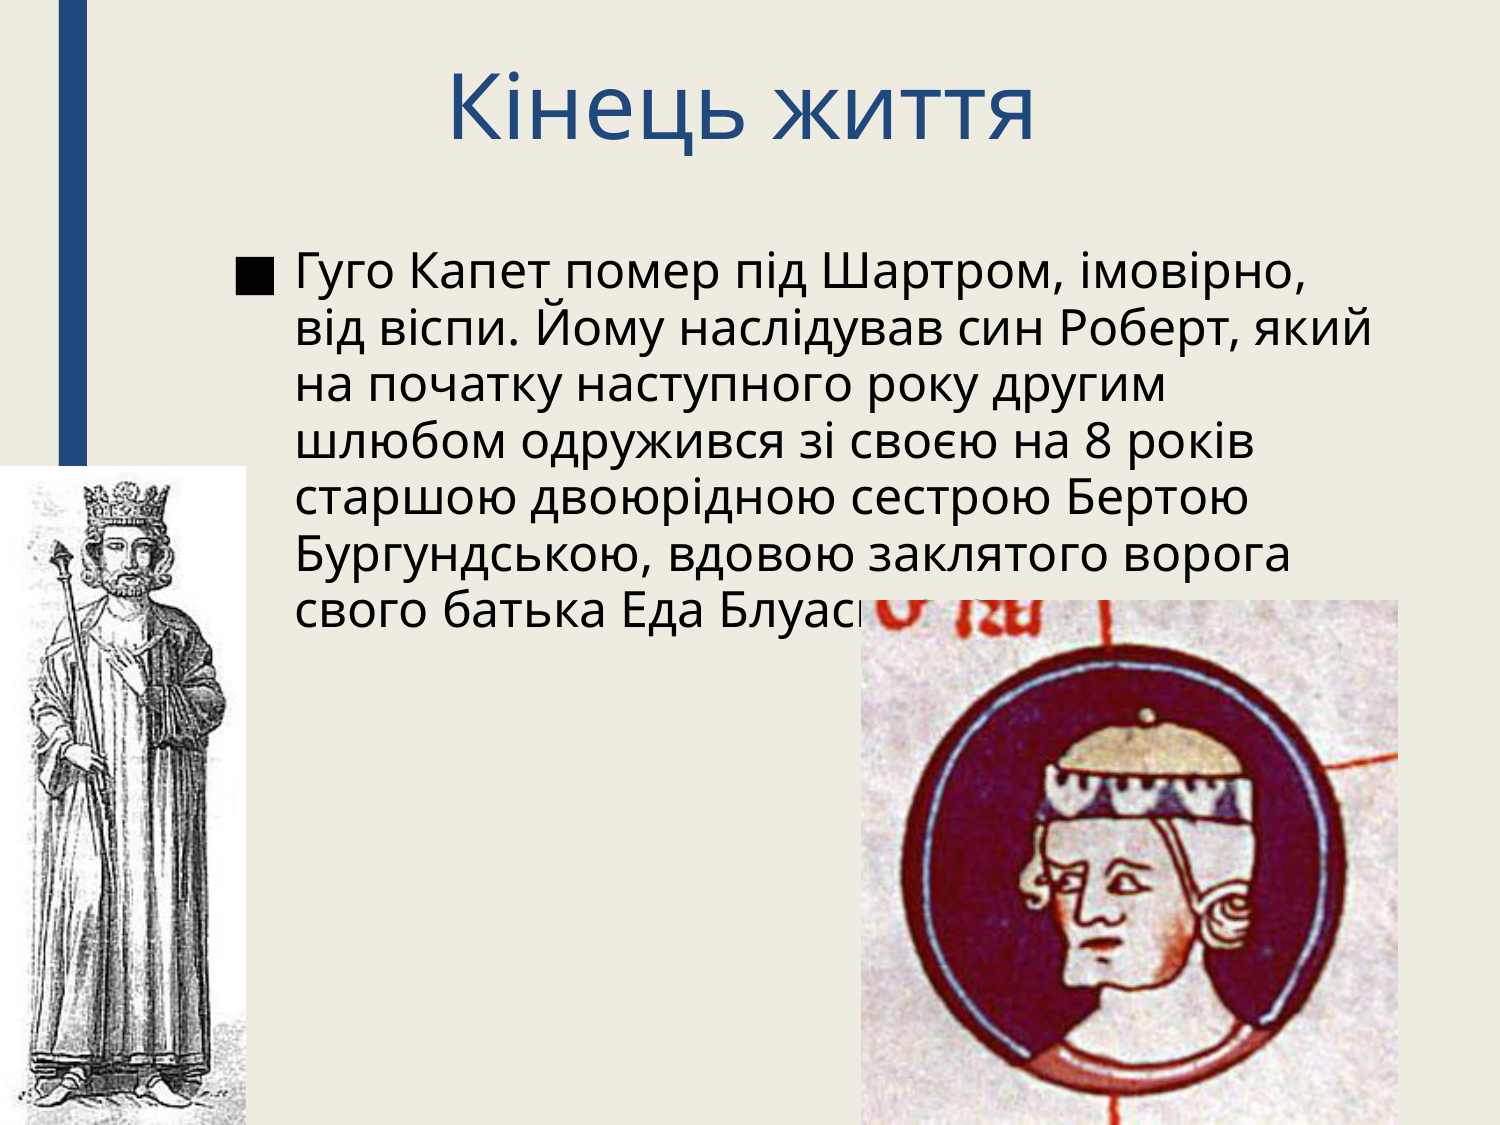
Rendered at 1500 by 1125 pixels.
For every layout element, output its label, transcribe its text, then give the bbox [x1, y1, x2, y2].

picture [861, 600, 1398, 1125]
title Кінець життя [168, 53, 1316, 180]
list Гуго Капет помер під Шартром, імовірно, від віспи. Йому наслідував син Роберт, який на початку наступного року другим шлюбом одружився зі своєю на 8 років старшою двоюрідною сестрою Бертою Бургундською, вдовою заклятого ворога свого батька Еда Блуаського. [216, 236, 1398, 824]
picture [0, 466, 246, 1125]
